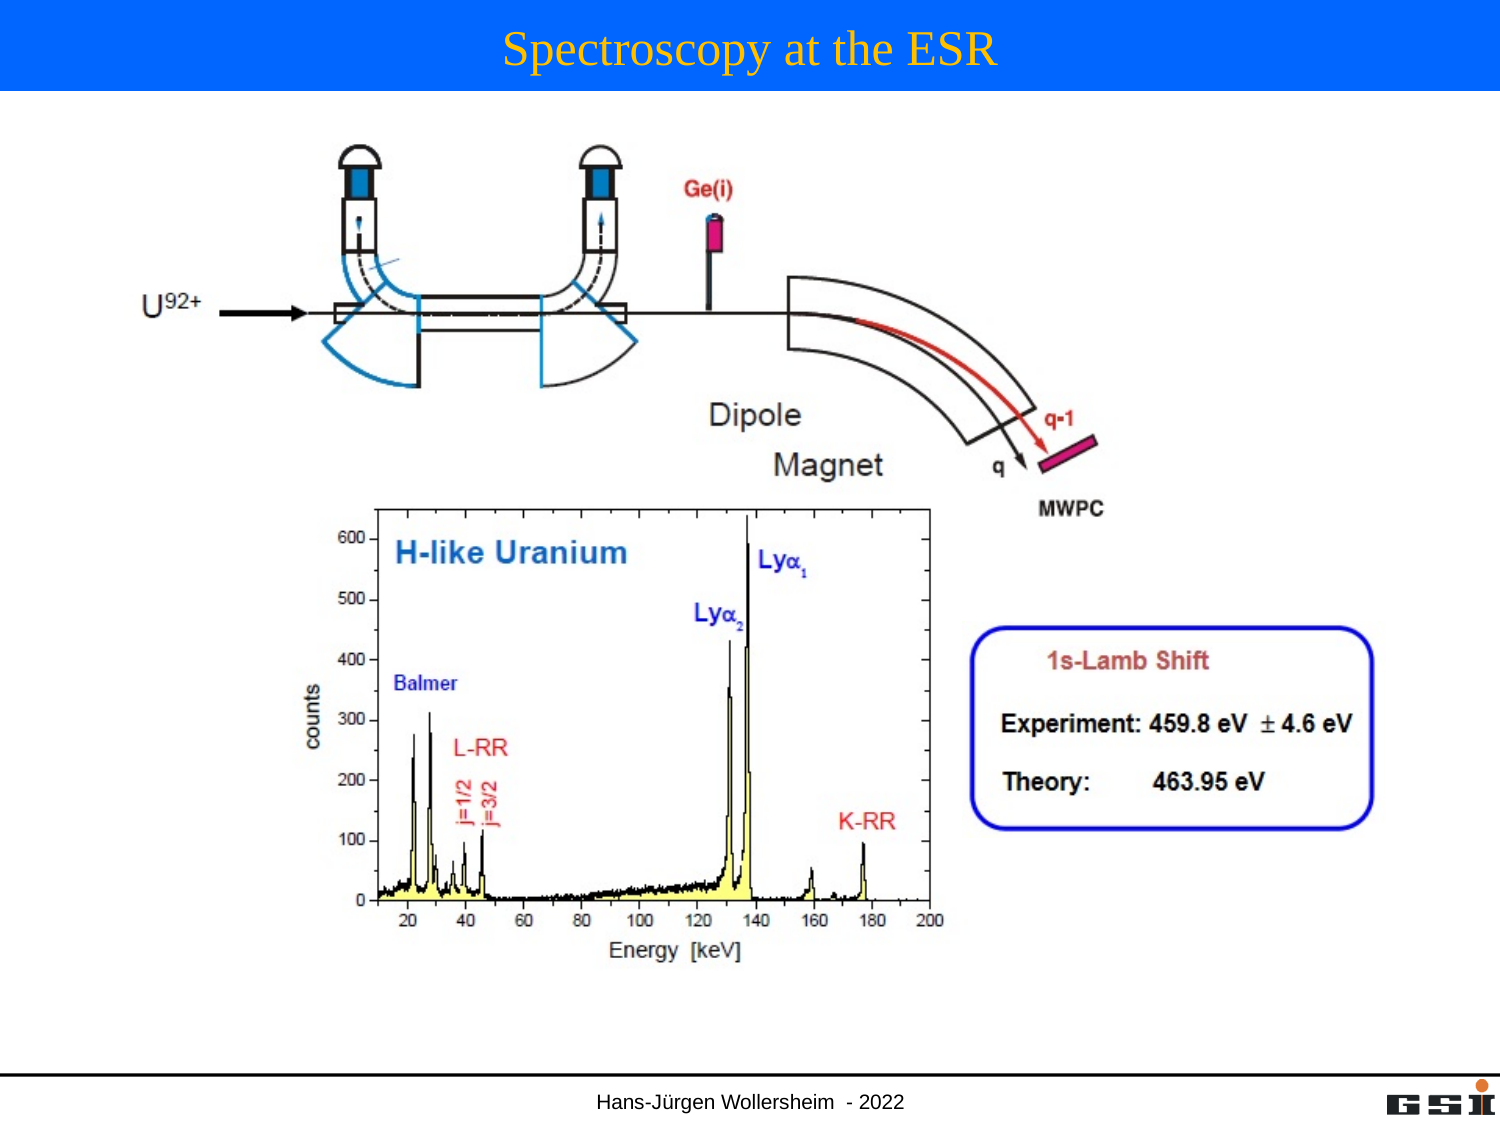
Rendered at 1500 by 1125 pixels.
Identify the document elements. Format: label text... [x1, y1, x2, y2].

picture [1387, 1079, 1495, 1115]
picture [117, 117, 1387, 983]
title Spectroscopy at the ESR [0, 0, 1500, 91]
